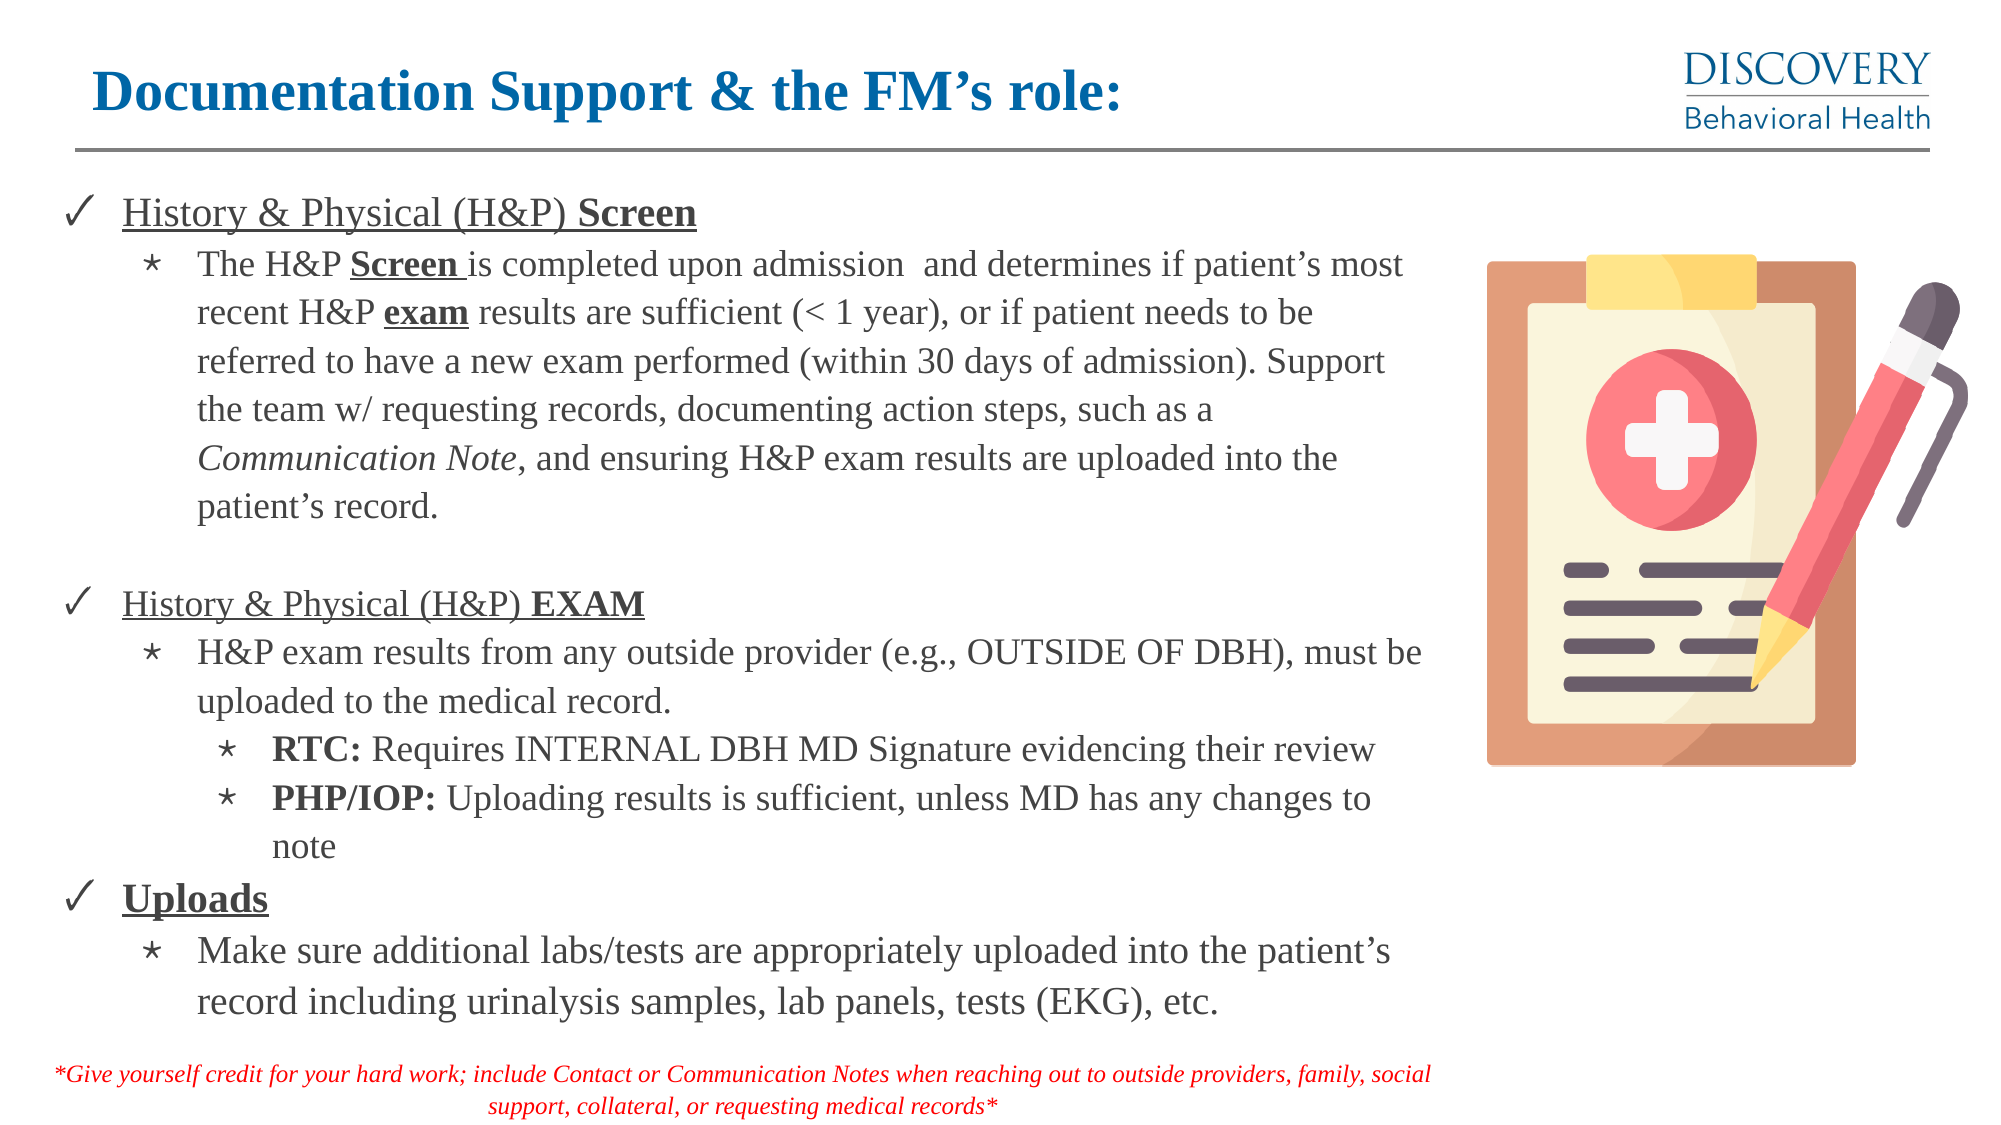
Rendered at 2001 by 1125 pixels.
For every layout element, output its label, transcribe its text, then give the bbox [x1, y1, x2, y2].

picture [1803, 52, 1931, 129]
picture [1486, 254, 1969, 767]
title Documentation Support & the FM’s role: [77, 52, 1803, 141]
list History & Physical (H&P) Screen The H&P Screen is completed upon admission and determines if patient’s most recent H&P exam results are sufficient (< 1 year), or if patient needs to be referred to have a new exam performed (within 30 days of admission). Support the team w/ requesting records, documenting action steps, such as a Communication Note, and ensuring H&P exam results are uploaded into the patient’s record. History & Physical (H&P) EXAM H&P exam results from any outside provider (e.g., OUTSIDE OF DBH), must be uploaded to the medical record. RTC: Requires INTERNAL DBH MD Signature evidencing their review PHP/IOP: Uploading results is sufficient, unless MD has any changes to note Uploads Make sure additional labs/tests are appropriately uploaded into the patient’s record including urinalysis samples, lab panels, tests (EKG), etc. *Give yourself credit for your hard work; include Contact or Communication Notes when reaching out to outside providers, family, social support, collateral, or requesting medical records* [32, 173, 1455, 1125]
